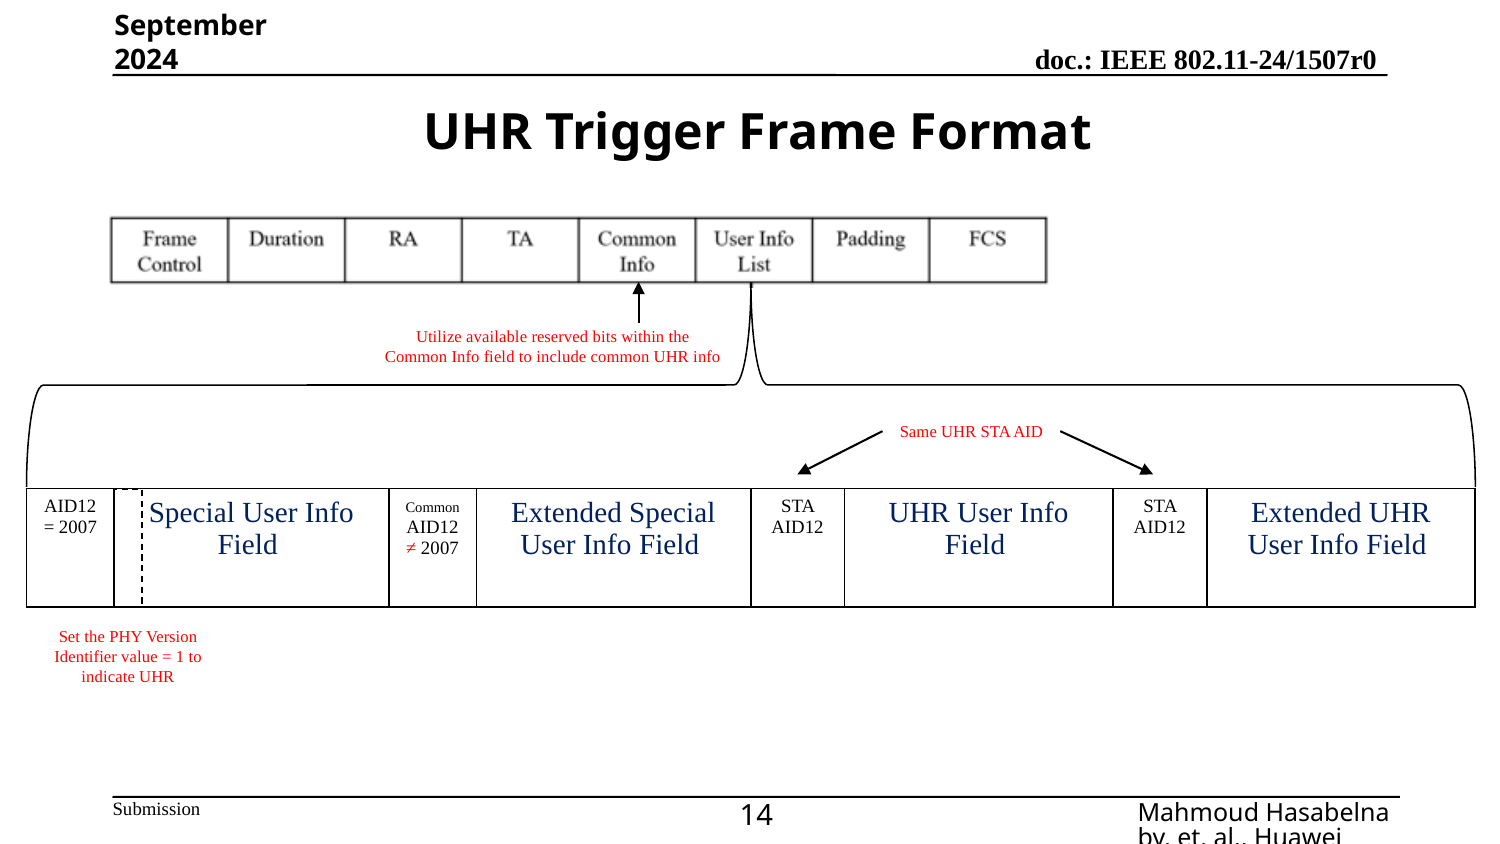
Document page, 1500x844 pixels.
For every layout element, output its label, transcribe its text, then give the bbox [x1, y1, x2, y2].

table_header Special User Info Field [142, 489, 388, 606]
table_header Common AID12≠ 2007 [390, 489, 476, 606]
text_box [114, 488, 142, 608]
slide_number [114, 40, 274, 76]
table_header UHR User Info Field [845, 489, 1112, 606]
footer Mahmoud Hasabelnaby, et. al., Huawei [1137, 796, 1402, 828]
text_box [1060, 431, 1154, 475]
slide_number 14 [737, 796, 775, 833]
title UHR Trigger Frame Format [120, 79, 1396, 180]
picture [105, 210, 1056, 288]
table_header Extended UHR User Info Field [1208, 489, 1474, 606]
table_header STA AID12 [752, 489, 844, 606]
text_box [797, 431, 883, 475]
text_box Set the PHY Version Identifier value = 1 to indicate UHR [39, 618, 218, 694]
table_header Extended Special User Info Field [477, 489, 750, 606]
table_header AID12 = 2007 [27, 489, 113, 606]
table_header STA AID12 [1114, 489, 1206, 606]
text_box Utilize available reserved bits within the Common Info field to include common UHR info [367, 318, 738, 373]
text_box [25, 296, 1477, 487]
